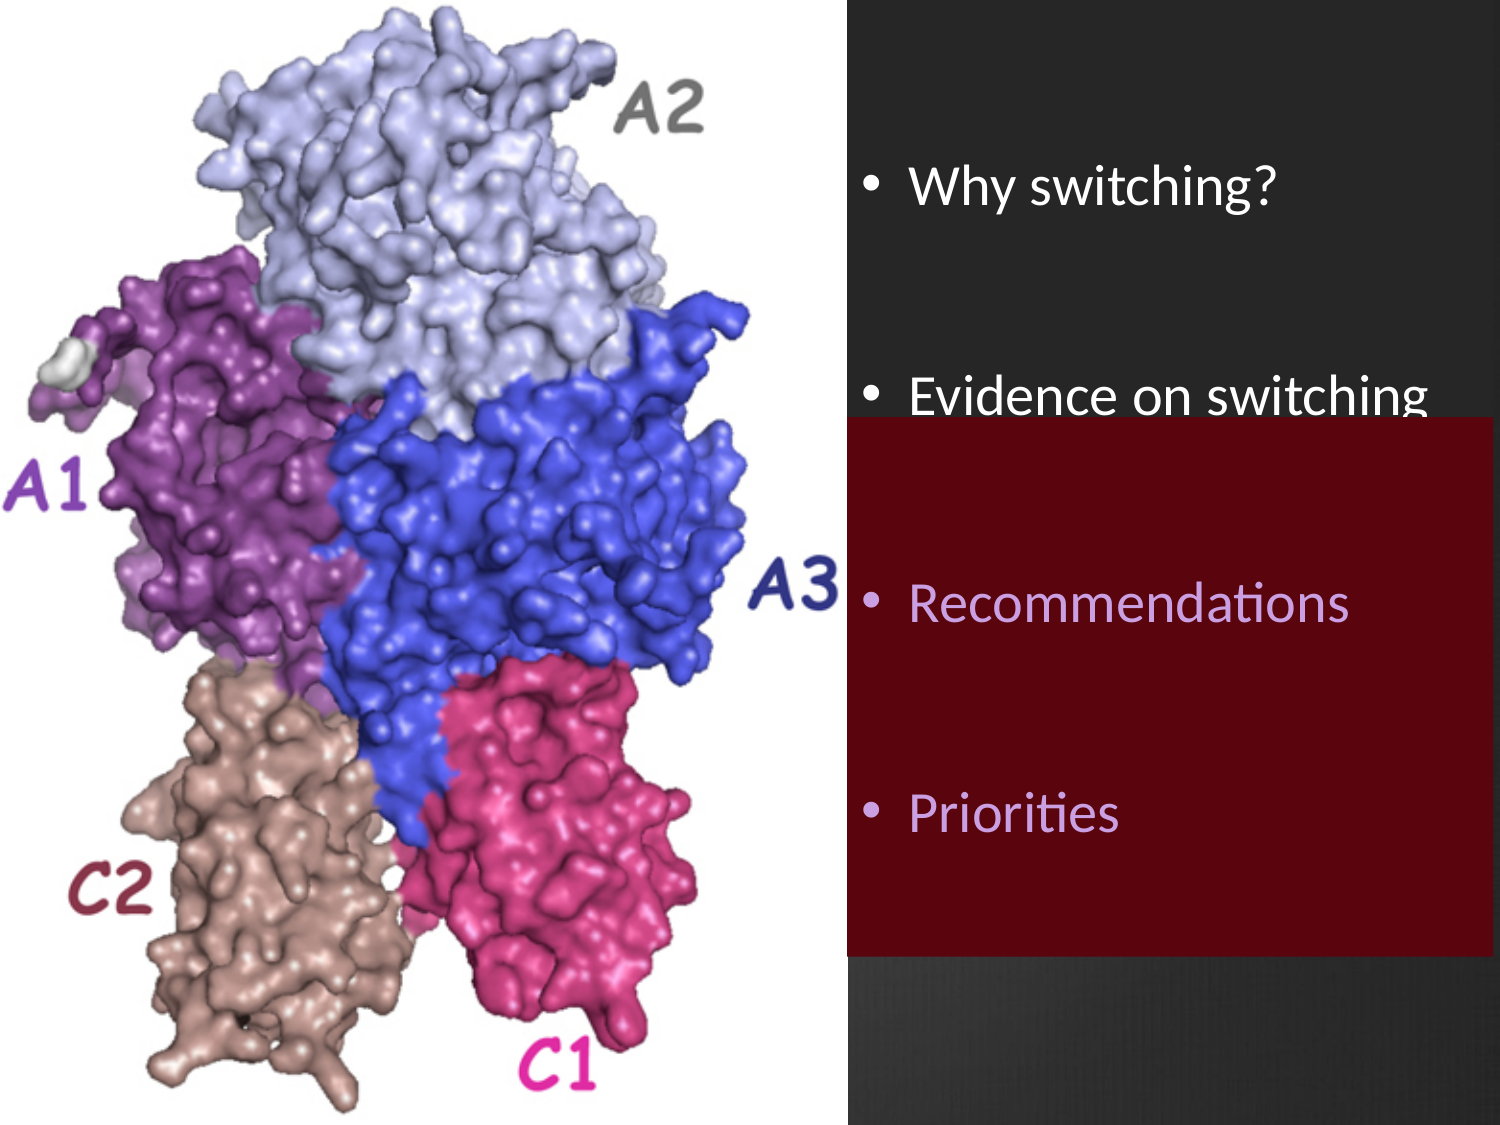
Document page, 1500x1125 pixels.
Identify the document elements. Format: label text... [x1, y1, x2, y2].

text_box Why switching? Evidence on switching [895, 0, 1494, 417]
picture [0, 0, 848, 1125]
text_box Recommendations Priorities [898, 417, 1494, 957]
